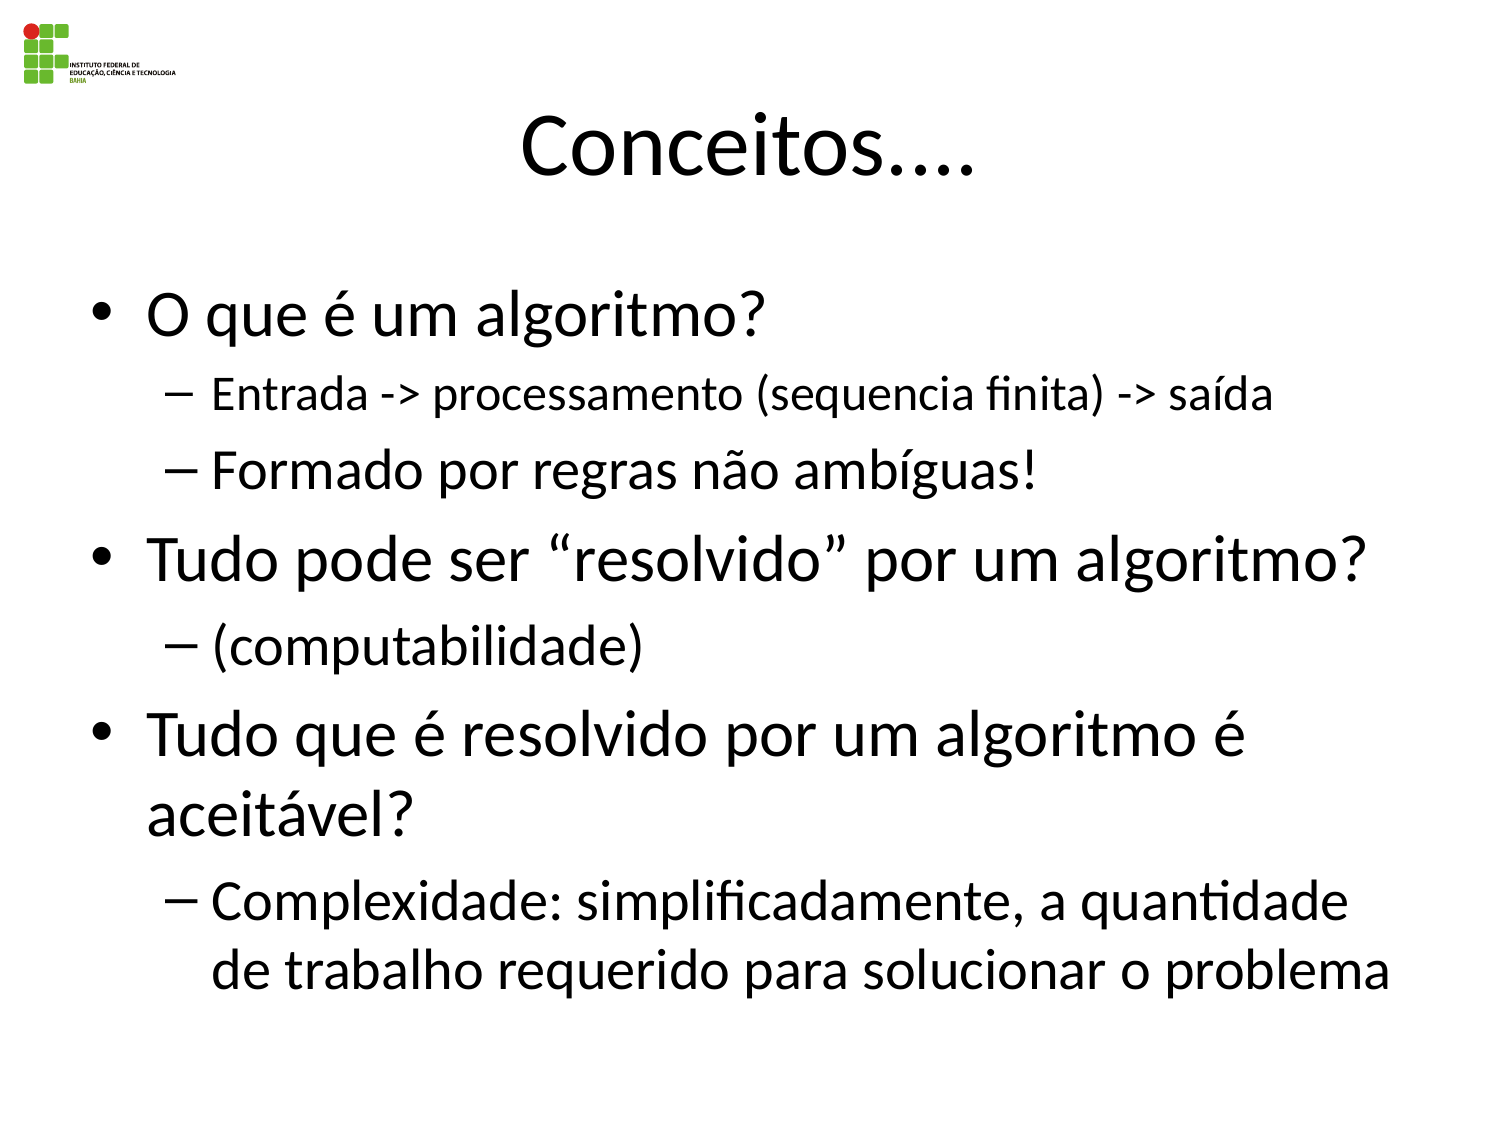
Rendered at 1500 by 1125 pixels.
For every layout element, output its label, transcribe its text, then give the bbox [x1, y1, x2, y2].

list O que é um algoritmo? Entrada -> processamento (sequencia finita) -> saída Formado por regras não ambíguas! Tudo pode ser “resolvido” por um algoritmo? (computabilidade) Tudo que é resolvido por um algoritmo é aceitável? Complexidade: simplificadamente, a quantidade de trabalho requerido para solucionar o problema [75, 262, 1425, 1005]
title Conceitos.... [75, 45, 1425, 233]
